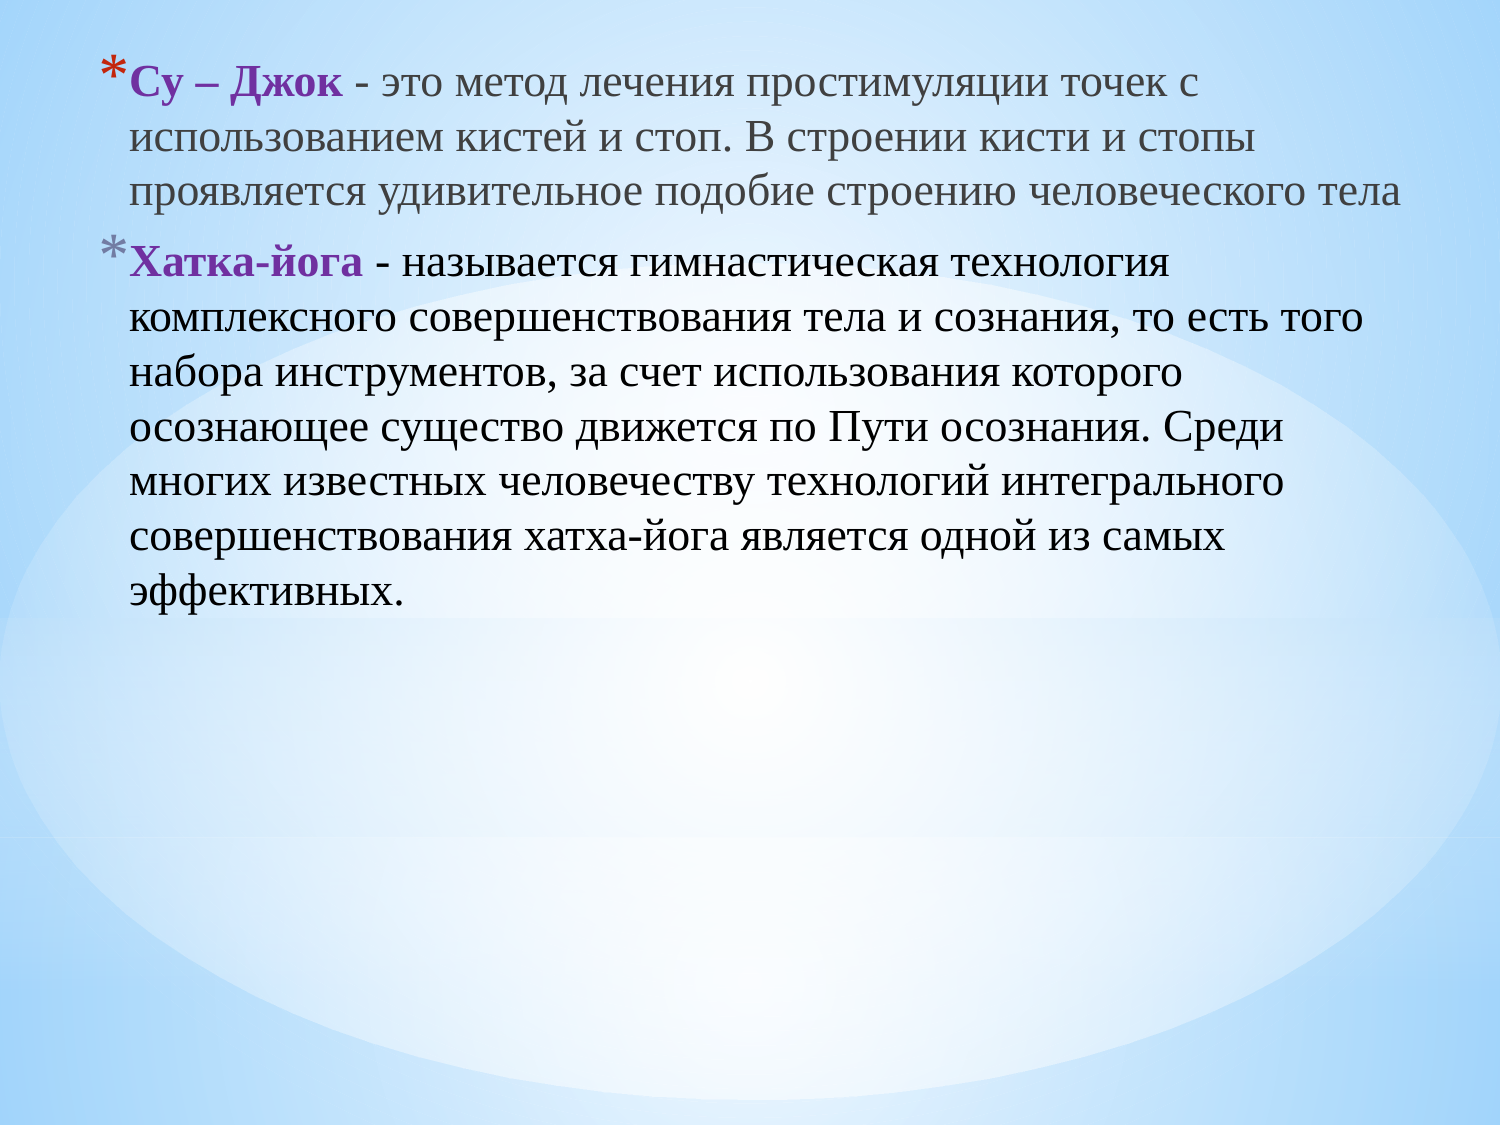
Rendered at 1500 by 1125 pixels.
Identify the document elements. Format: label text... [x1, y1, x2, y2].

list Су – Джок - это метод лечения простимуляции точек с использованием кистей и стоп. В строении кисти и стопы проявляется удивительное подобие строению человеческого тела Хатка-йога - называется гимнастическая технология комплексного совершенствования тела и сознания, то есть того набора инструментов, за счет использования которого осознающее существо движется по Пути осознания. Среди многих известных человечеству технологий интегрального совершенствования хатха-йога является одной из самых эффективных. [76, 42, 1427, 853]
